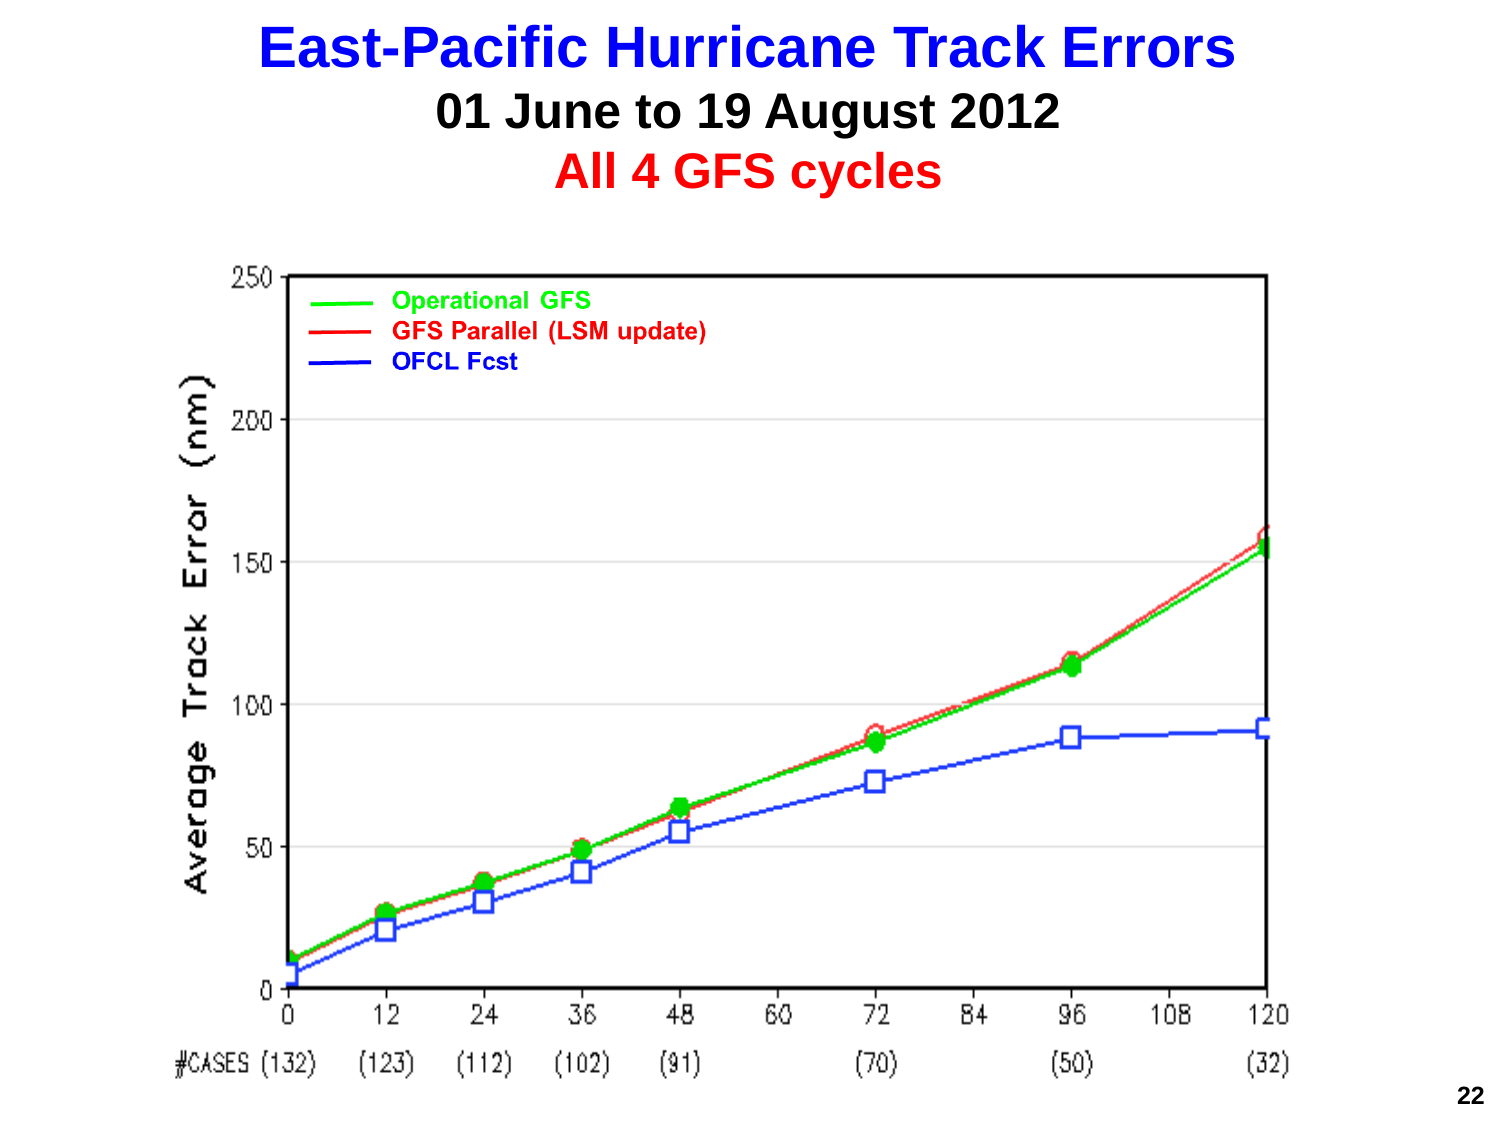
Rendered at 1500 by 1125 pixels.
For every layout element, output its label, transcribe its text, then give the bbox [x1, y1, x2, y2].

slide_number 22 [1149, 1065, 1500, 1125]
text_box East-Pacific Hurricane Track Errors 01 June to 19 August 2012 All 4 GFS cycles [184, 1, 1312, 207]
picture [152, 257, 1351, 1116]
